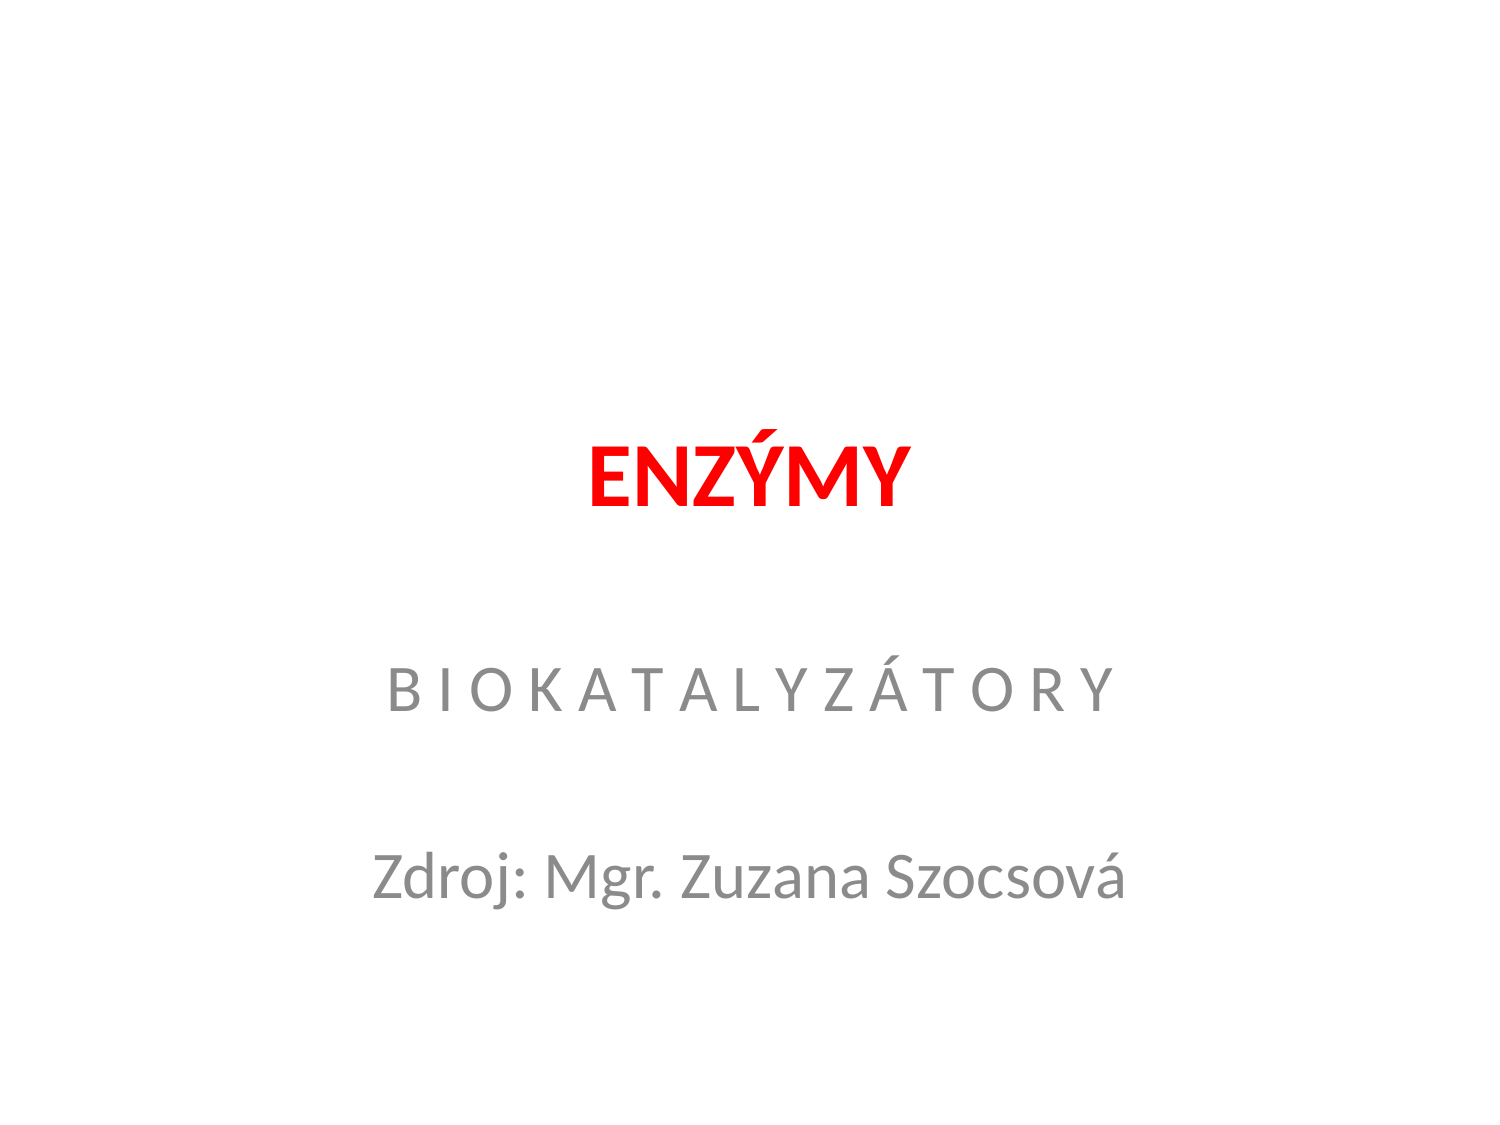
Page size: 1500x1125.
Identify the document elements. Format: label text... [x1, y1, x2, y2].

subtitle B I O K A T A L Y Z Á T O R Y Zdroj: Mgr. Zuzana Szocsová [225, 637, 1275, 925]
title ENZÝMY [112, 349, 1388, 591]
